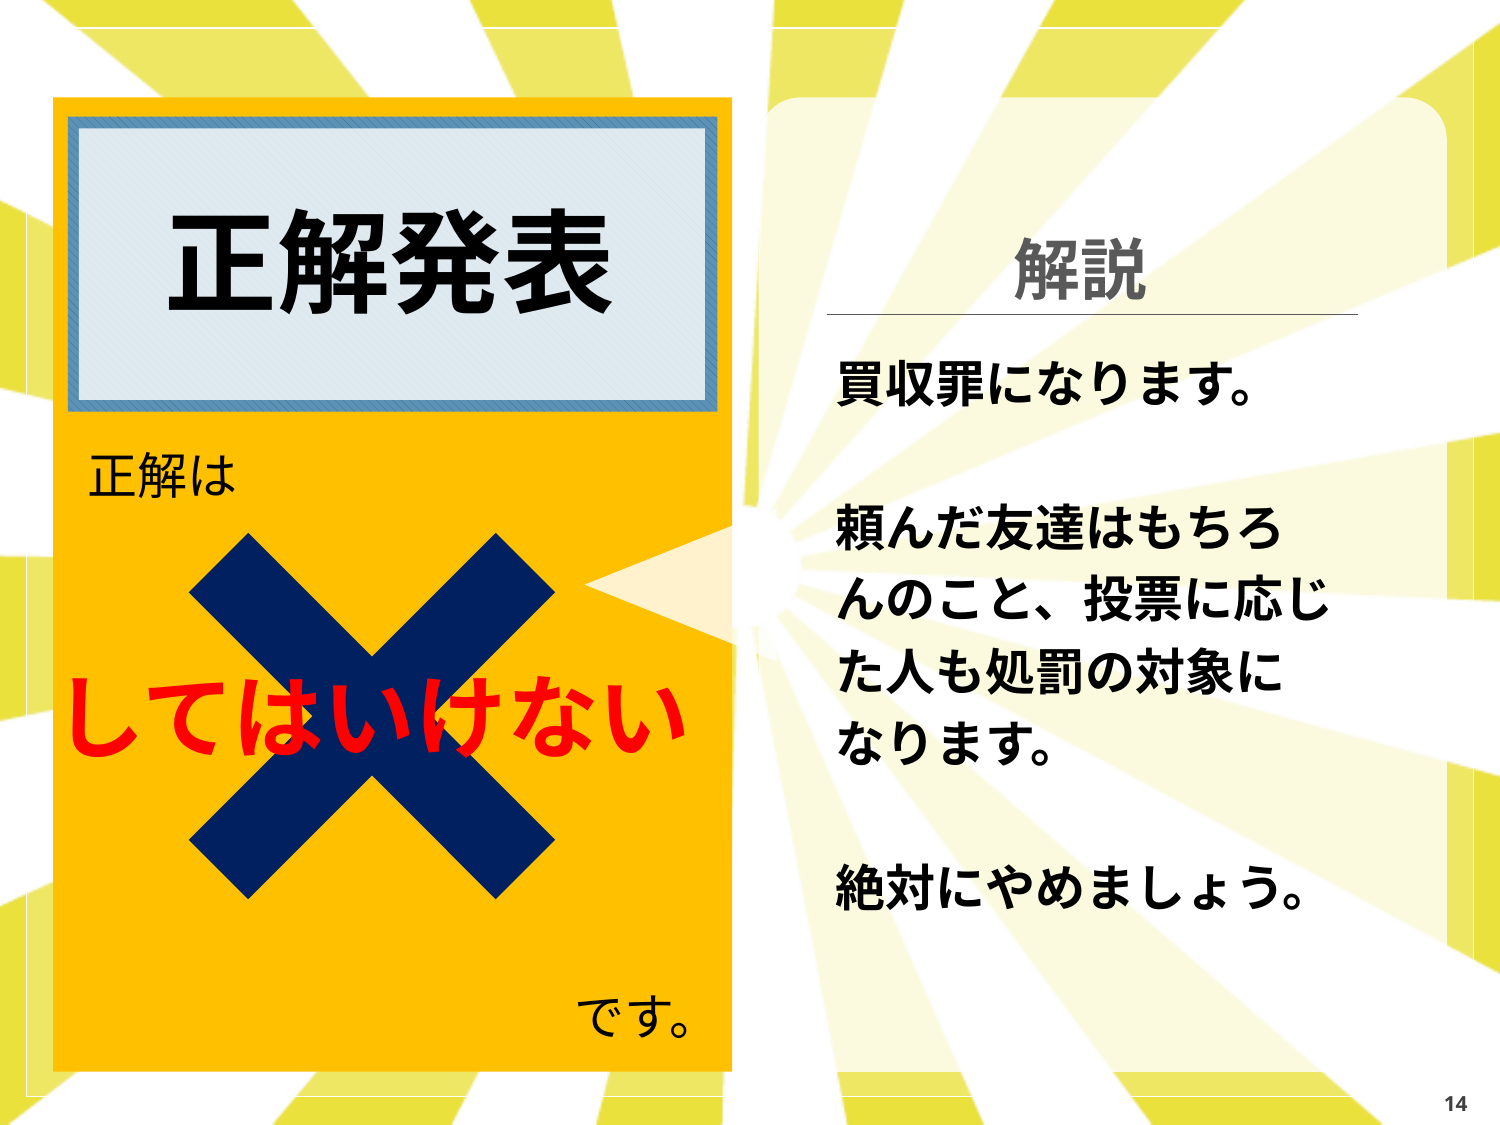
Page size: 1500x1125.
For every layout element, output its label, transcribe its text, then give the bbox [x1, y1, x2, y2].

text_box [374, 531, 557, 652]
slide_number 14 [1411, 1071, 1500, 1125]
text_box 解説 [998, 220, 1163, 312]
text_box [187, 778, 557, 901]
text_box 正解は [73, 436, 253, 512]
text_box 買収罪になります。 頼んだ友達はもちろんのこと、投票に応じた人も処罰の対象になります。 絶対にやめましょう。 [820, 332, 1350, 924]
picture [0, 0, 1500, 1125]
text_box です。 [559, 978, 735, 1053]
text_box 正解発表 [149, 184, 630, 335]
text_box してはいけない [38, 652, 706, 778]
text_box [187, 531, 370, 652]
